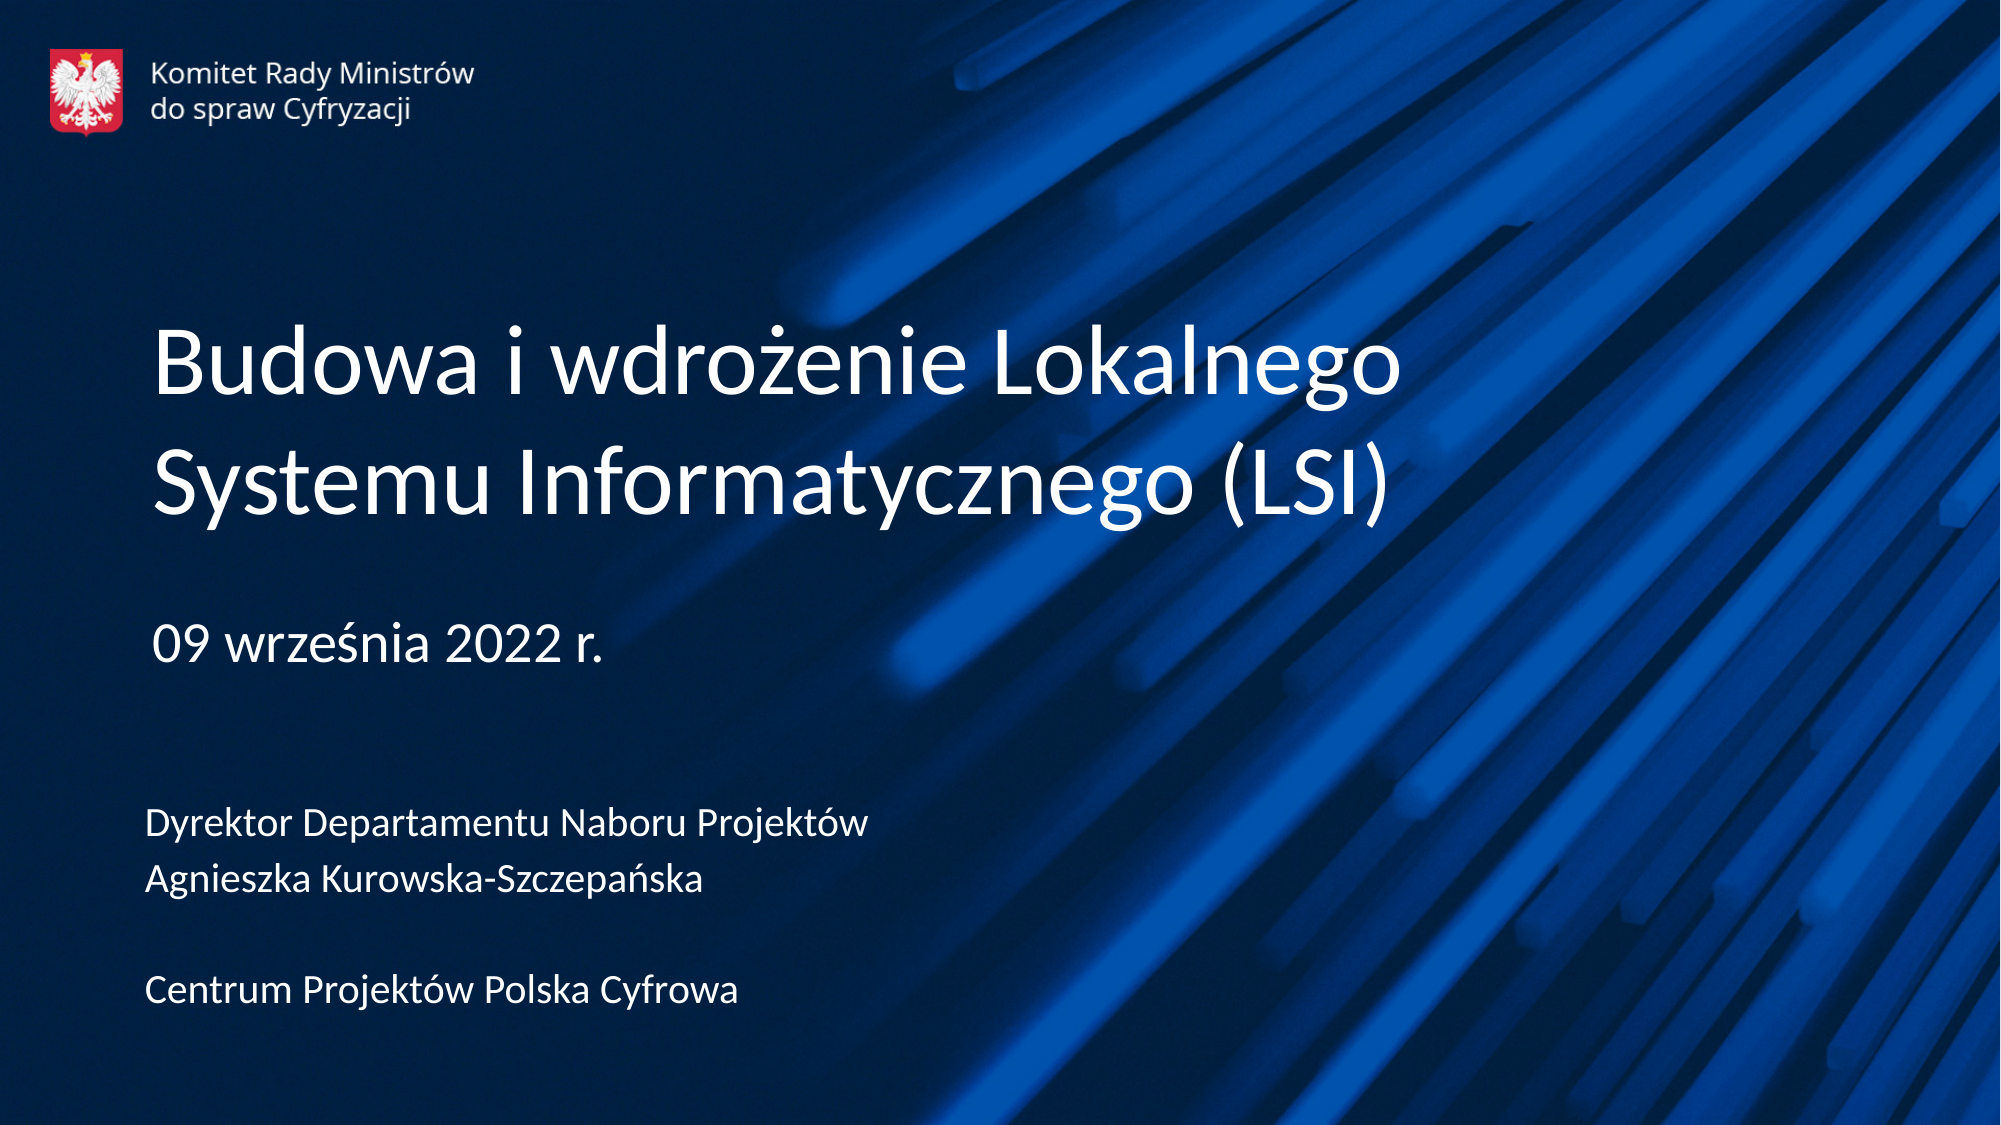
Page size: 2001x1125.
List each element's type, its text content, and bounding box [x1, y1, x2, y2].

text_box Dyrektor Departamentu Naboru Projektów Agnieszka Kurowska-Szczepańska Centrum Projektów Polska Cyfrowa [137, 681, 917, 939]
picture [0, 0, 2001, 1125]
text_box Budowa i wdrożenie Lokalnego Systemu Informatycznego (LSI) 09 września 2022 r. [137, 287, 1457, 682]
